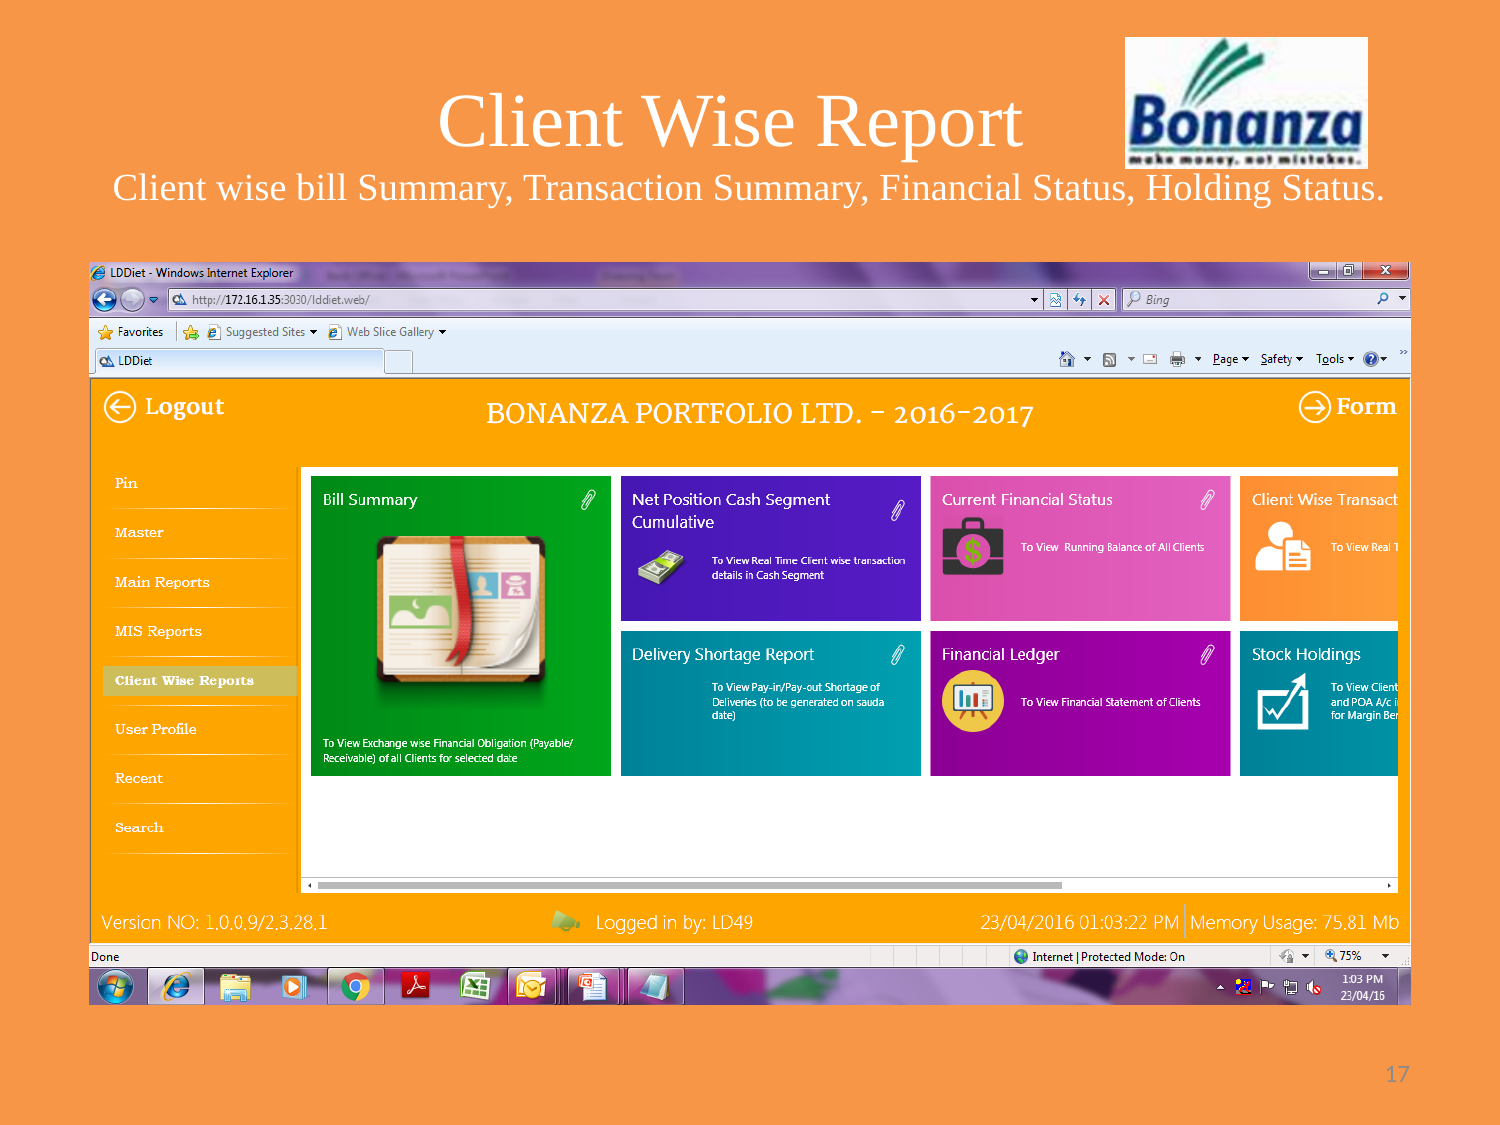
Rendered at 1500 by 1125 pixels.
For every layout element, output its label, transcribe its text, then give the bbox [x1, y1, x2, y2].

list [89, 262, 1411, 1006]
slide_number 17 [1074, 1042, 1425, 1103]
picture [1124, 37, 1368, 169]
title Client Wise Report Client wise bill Summary, Transaction Summary, Financial Status, Holding Status. [75, 45, 1425, 233]
